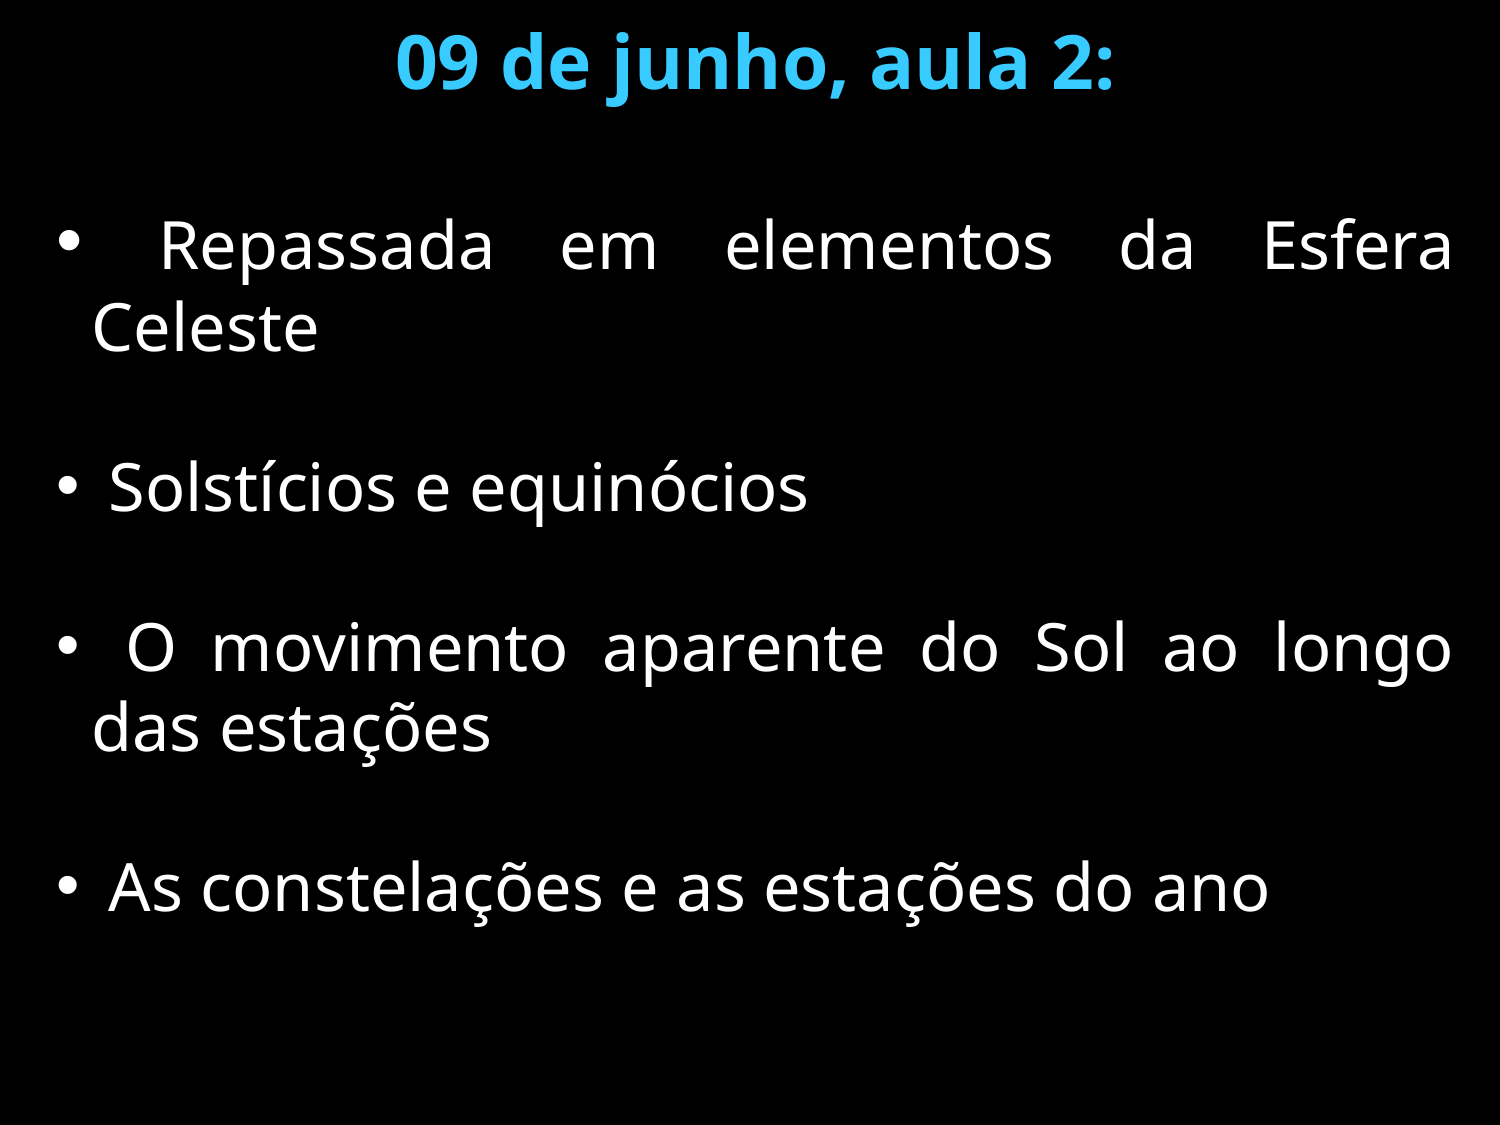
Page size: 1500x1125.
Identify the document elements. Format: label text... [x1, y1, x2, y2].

text_box 09 de junho, aula 2: Repassada em elementos da Esfera Celeste Solstícios e equinócios O movimento aparente do Sol ao longo das estações As constelações e as estações do ano [41, 7, 1471, 1102]
